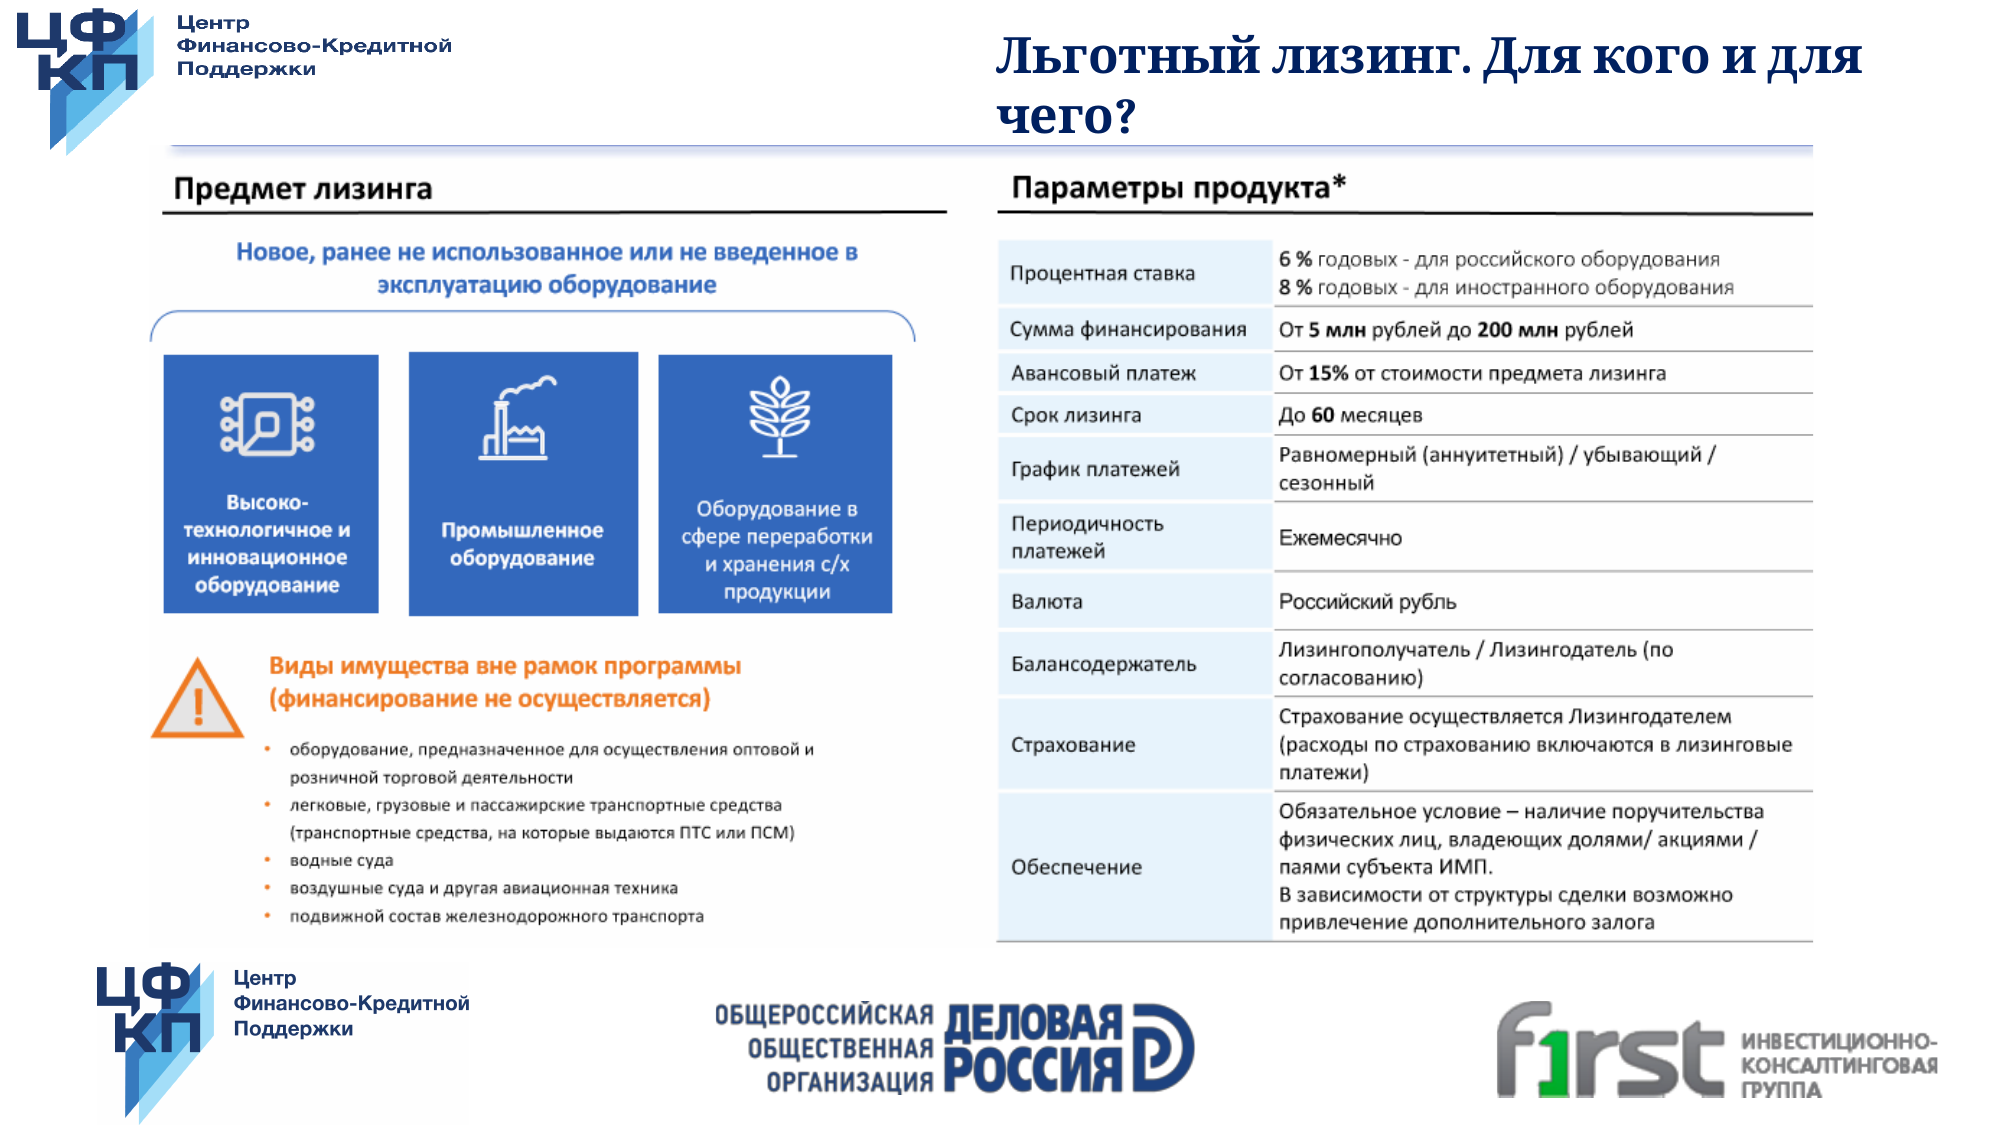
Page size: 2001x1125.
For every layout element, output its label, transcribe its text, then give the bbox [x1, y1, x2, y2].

text_box [1496, 1001, 1938, 1098]
text_box [715, 1001, 1196, 1095]
picture [17, 8, 1814, 949]
picture [97, 962, 469, 1125]
text_box Льготный лизинг. Для кого и для чего? [981, 16, 1969, 151]
